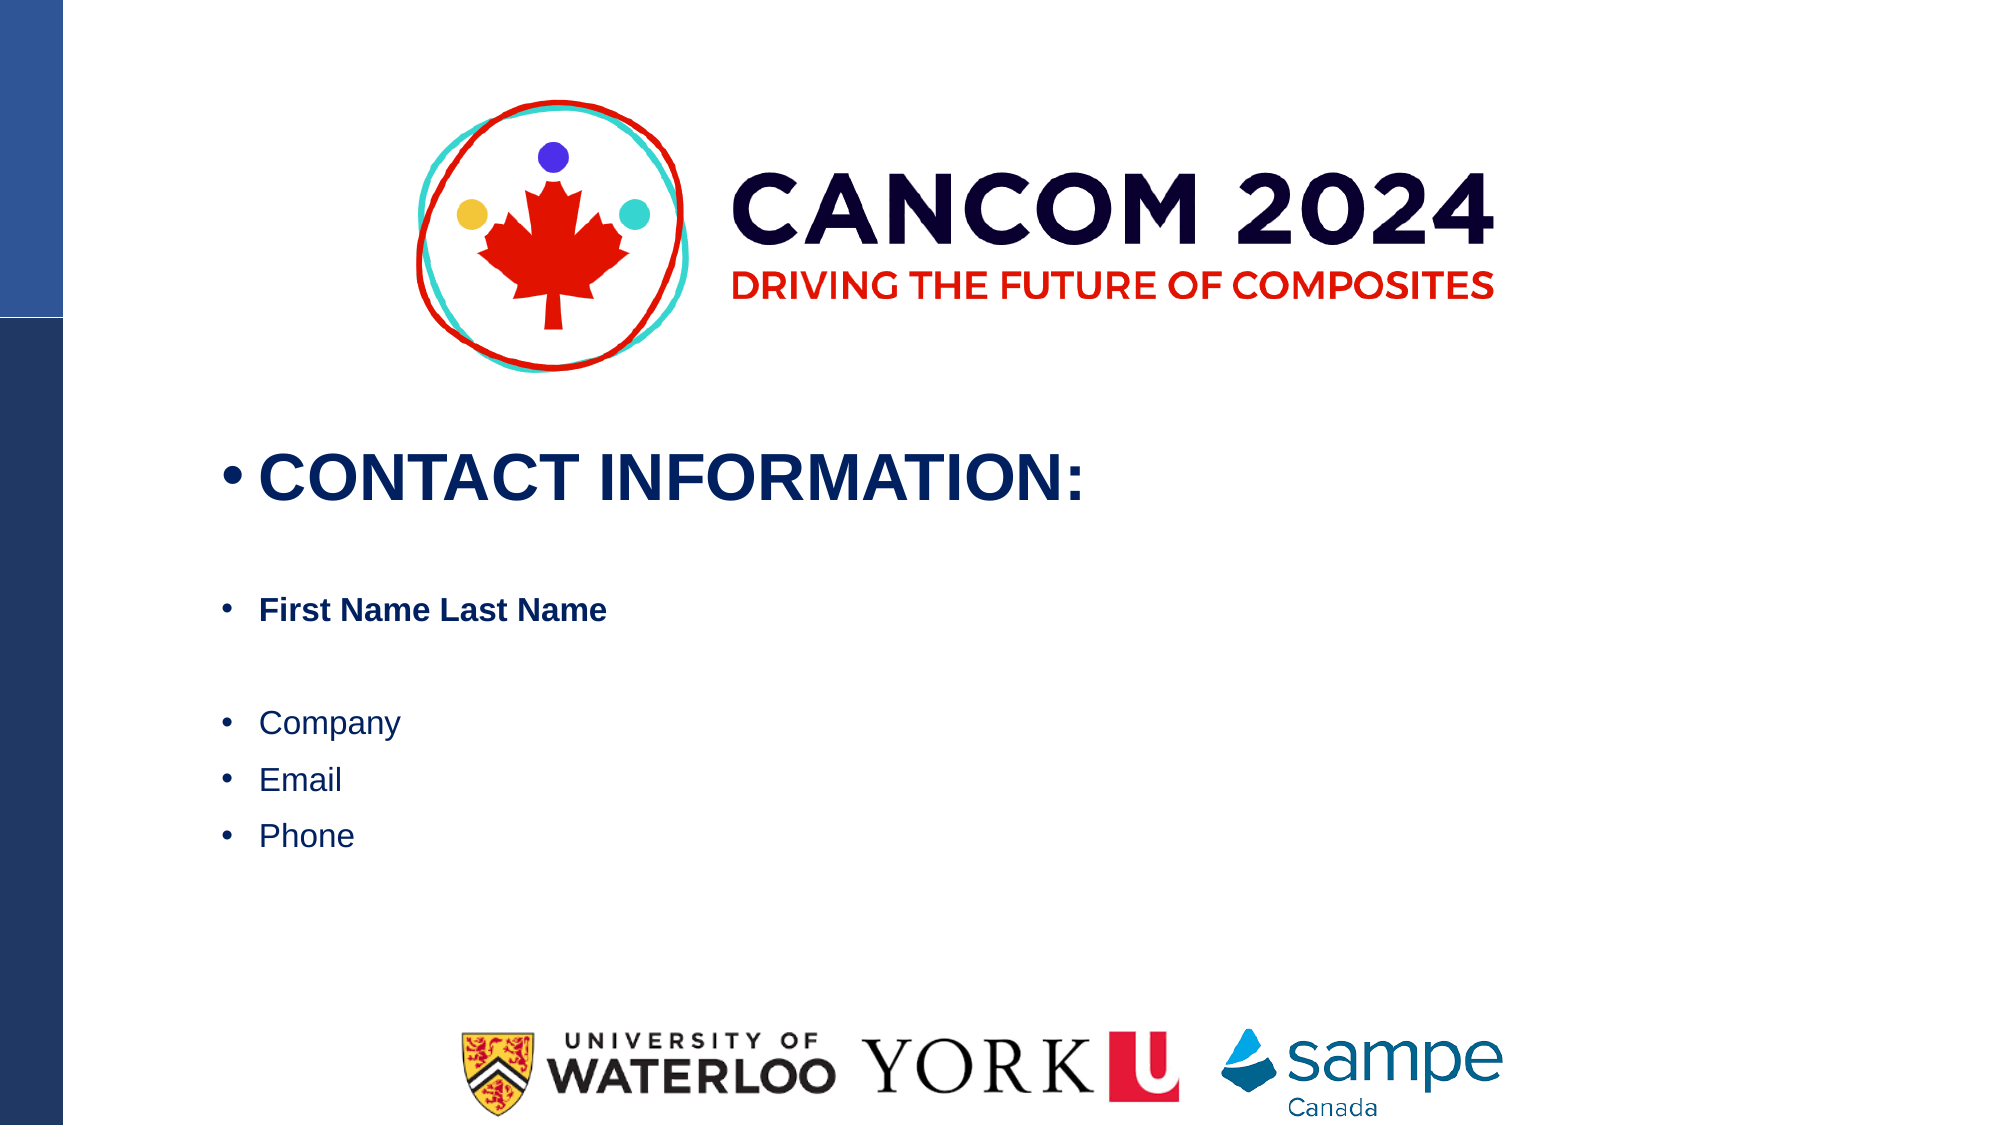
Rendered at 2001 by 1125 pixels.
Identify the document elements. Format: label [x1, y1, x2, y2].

picture [861, 1031, 1180, 1111]
picture [455, 1027, 839, 1124]
picture [373, 59, 1540, 419]
picture [1202, 1018, 1521, 1124]
